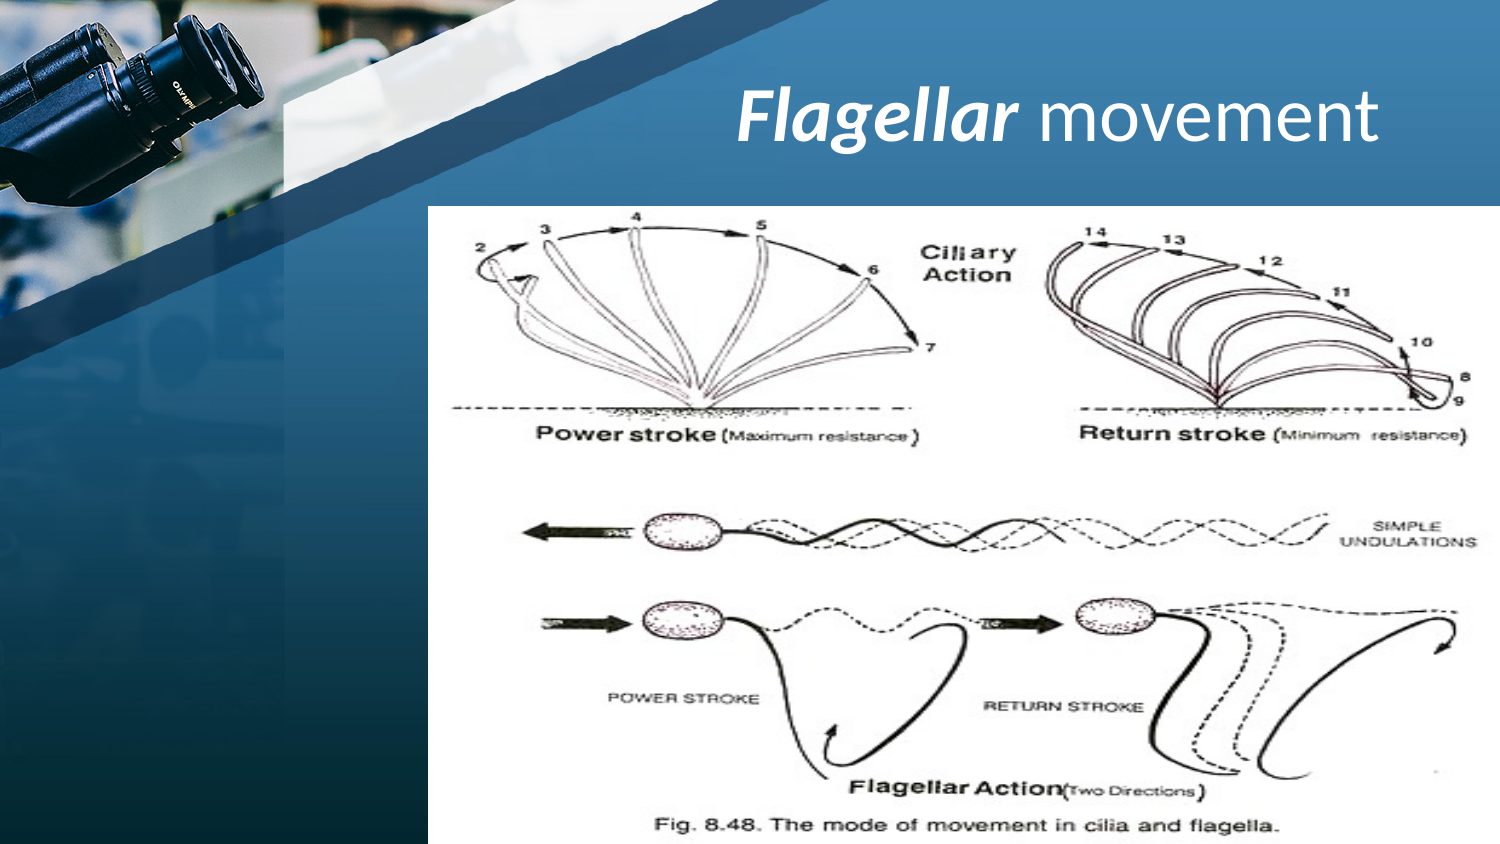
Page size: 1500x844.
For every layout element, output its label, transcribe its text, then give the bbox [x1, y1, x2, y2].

picture [0, 0, 1500, 844]
title Flagellar movement [692, 45, 1425, 175]
